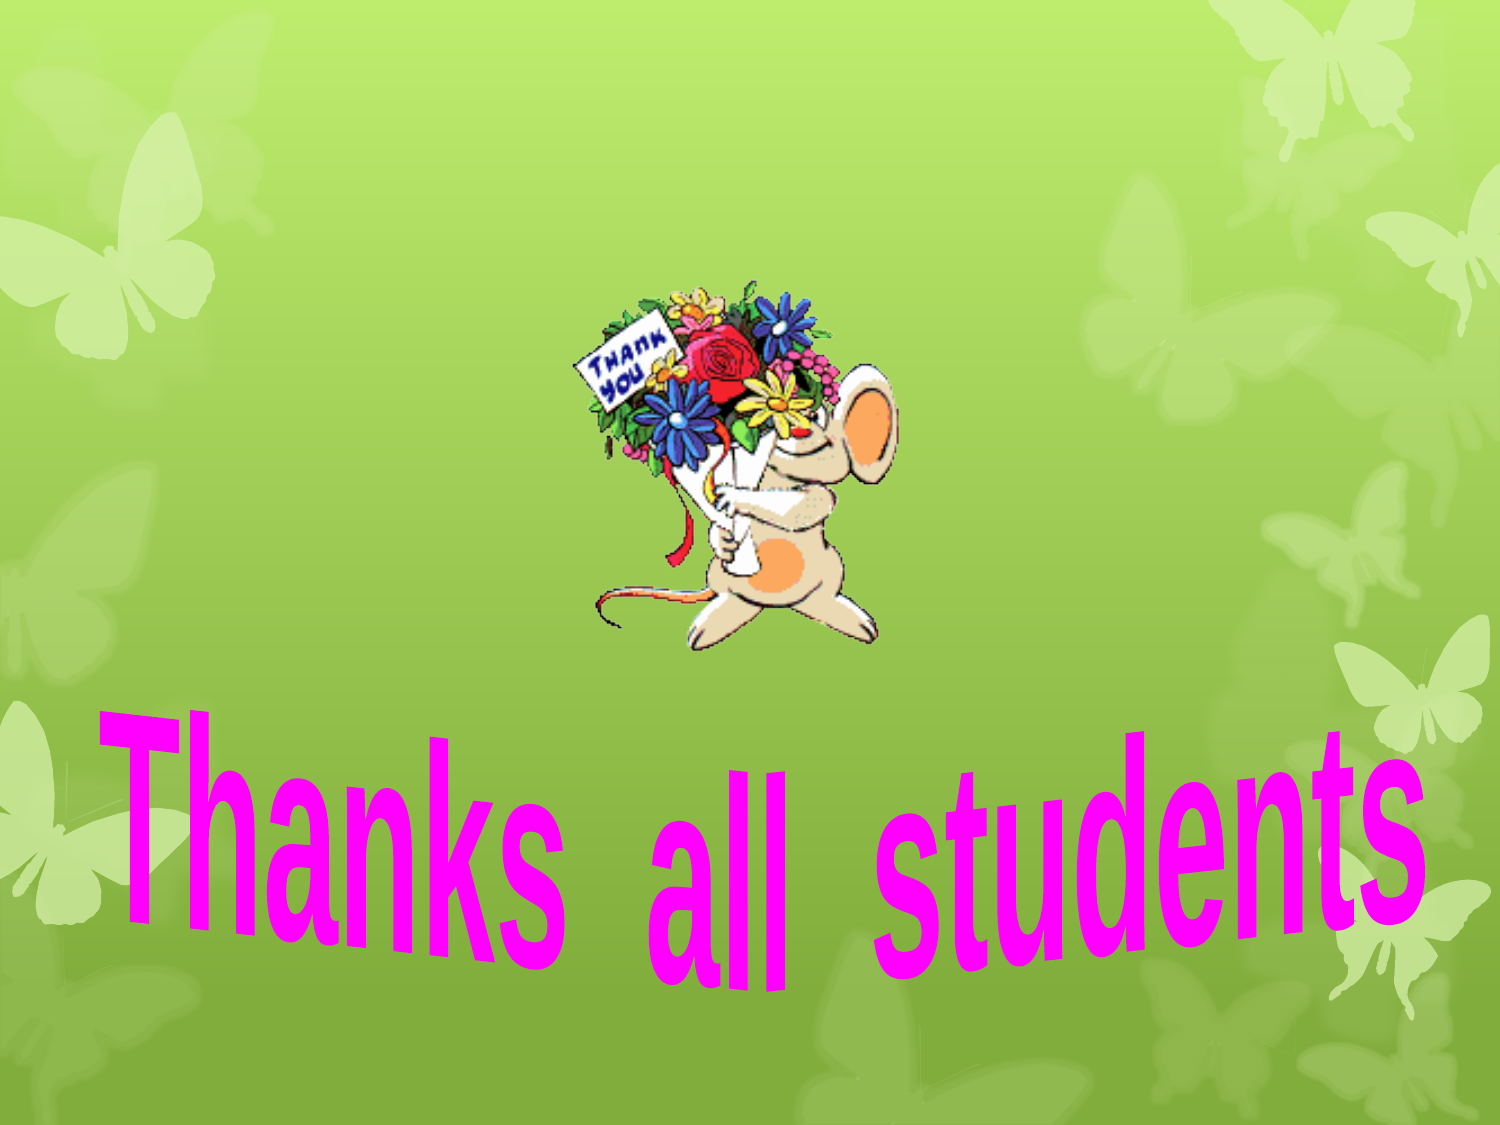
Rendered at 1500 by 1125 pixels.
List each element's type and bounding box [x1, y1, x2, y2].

picture [474, 136, 938, 664]
